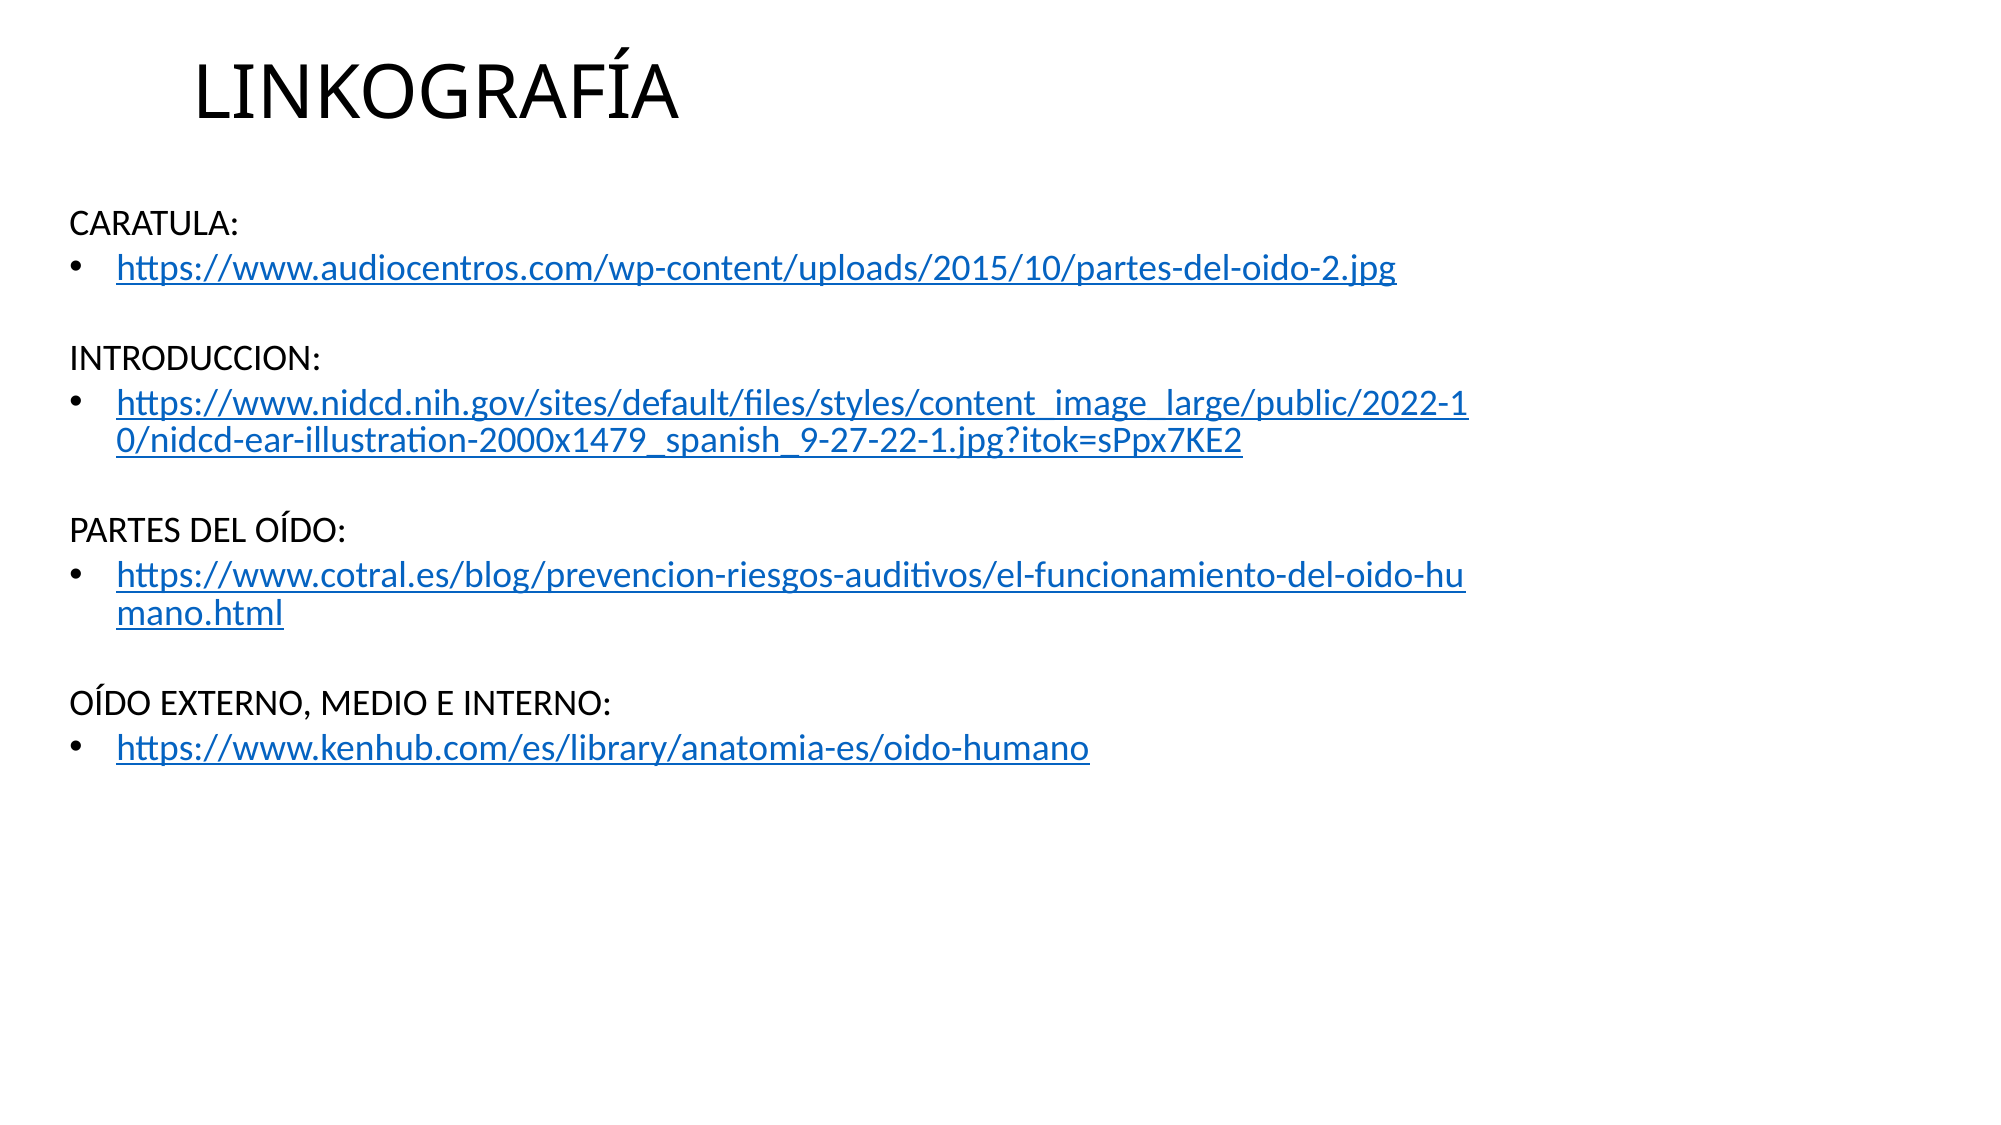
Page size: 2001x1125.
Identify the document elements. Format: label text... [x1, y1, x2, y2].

text_box CARATULA: https://www.audiocentros.com/wp-content/uploads/2015/10/partes-del-oido-2.jpg INTRODUCCION: https://www.nidcd.nih.gov/sites/default/files/styles/content_image_large/public/2022-10/nidcd-ear-illustration-2000x1479_spanish_9-27-22-1.jpg?itok=sPpx7KE2 PARTES DEL OÍDO: https://www.cotral.es/blog/prevencion-riesgos-auditivos/el-funcionamiento-del-oido-humano.html OÍDO EXTERNO, MEDIO E INTERNO: https://www.kenhub.com/es/library/anatomia-es/oido-humano [54, 190, 1493, 746]
text_box LINKOGRAFÍA [177, 35, 695, 141]
